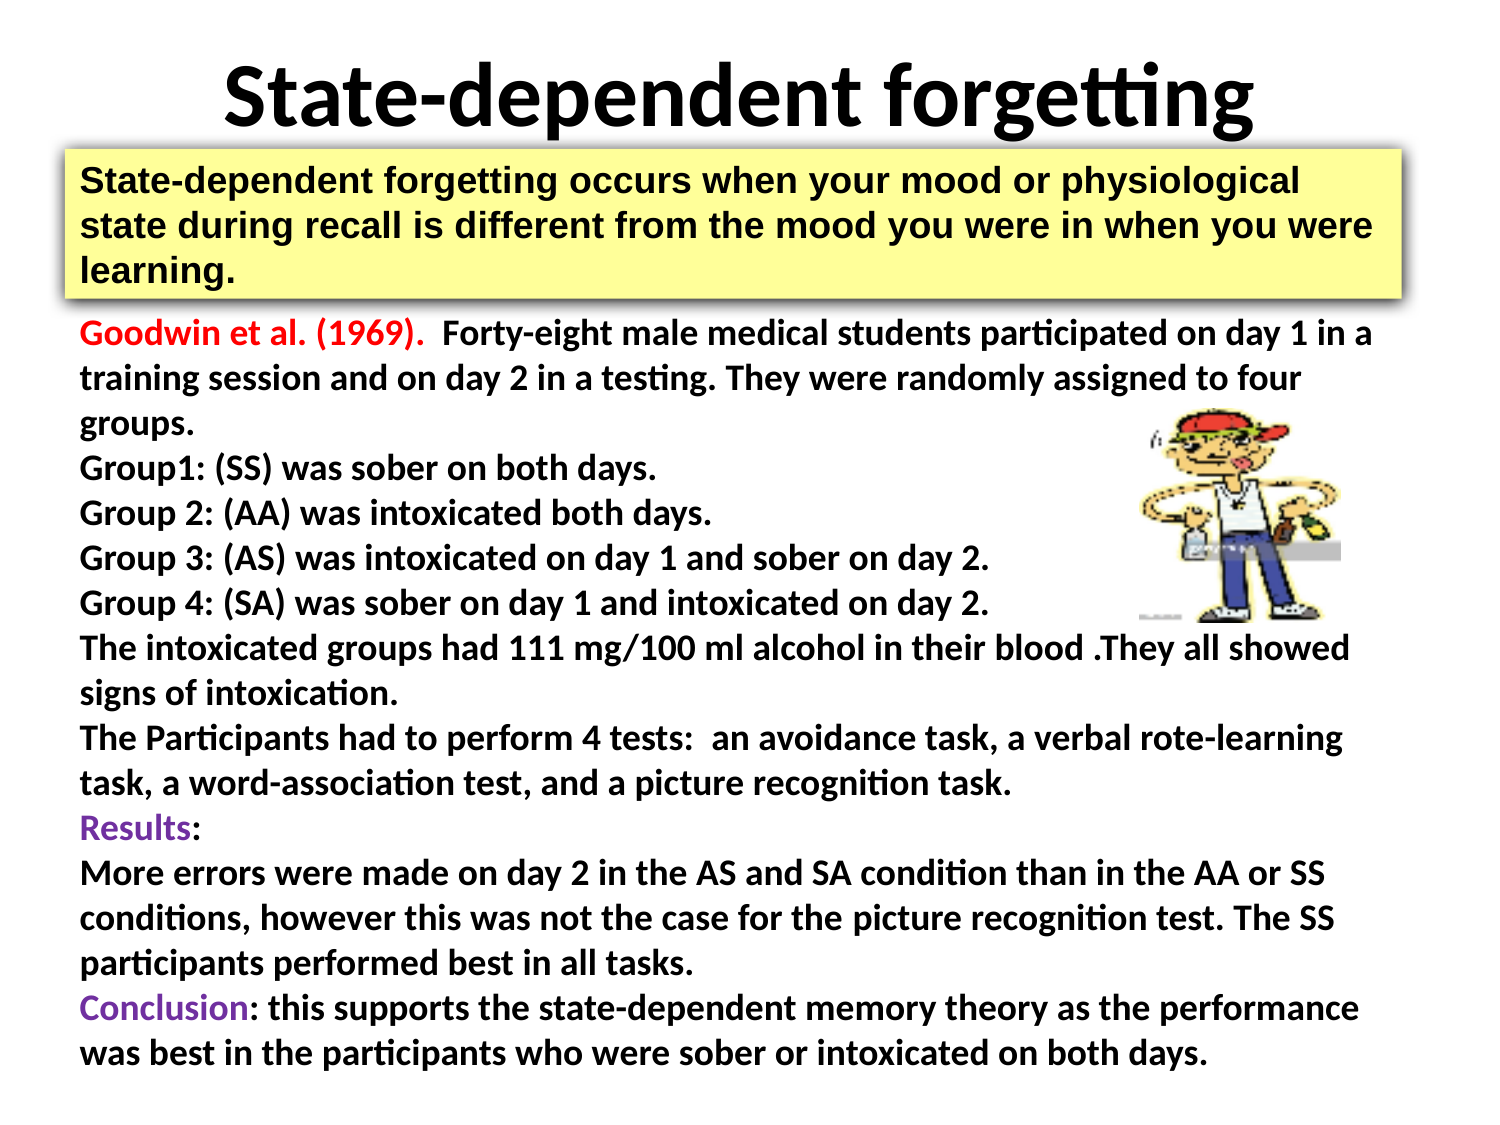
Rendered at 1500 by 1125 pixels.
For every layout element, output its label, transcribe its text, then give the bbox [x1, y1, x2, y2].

title State-dependent forgetting [64, 0, 1415, 146]
picture [1139, 408, 1341, 623]
text_box State-dependent forgetting occurs when your mood or physiological state during recall is different from the mood you were in when you were learning. [64, 148, 1402, 299]
text_box Goodwin et al. (1969). Forty-eight male medical students participated on day 1 in a training session and on day 2 in a testing. They were randomly assigned to four groups. Group1: (SS) was sober on both days. Group 2: (AA) was intoxicated both days. Group 3: (AS) was intoxicated on day 1 and sober on day 2. Group 4: (SA) was sober on day 1 and intoxicated on day 2. The intoxicated groups had 111 mg/100 ml alcohol in their blood .They all showed signs of intoxication. The Participants had to perform 4 tests: an avoidance task, a verbal rote-learning task, a word-association test, and a picture recognition task. Results: More errors were made on day 2 in the AS and SA condition than in the AA or SS conditions, however this was not the case for the picture recognition test. The SS participants performed best in all tasks. Conclusion: this supports the state-dependent memory theory as the performance was best in the participants who were sober or intoxicated on both days. [64, 300, 1415, 1081]
